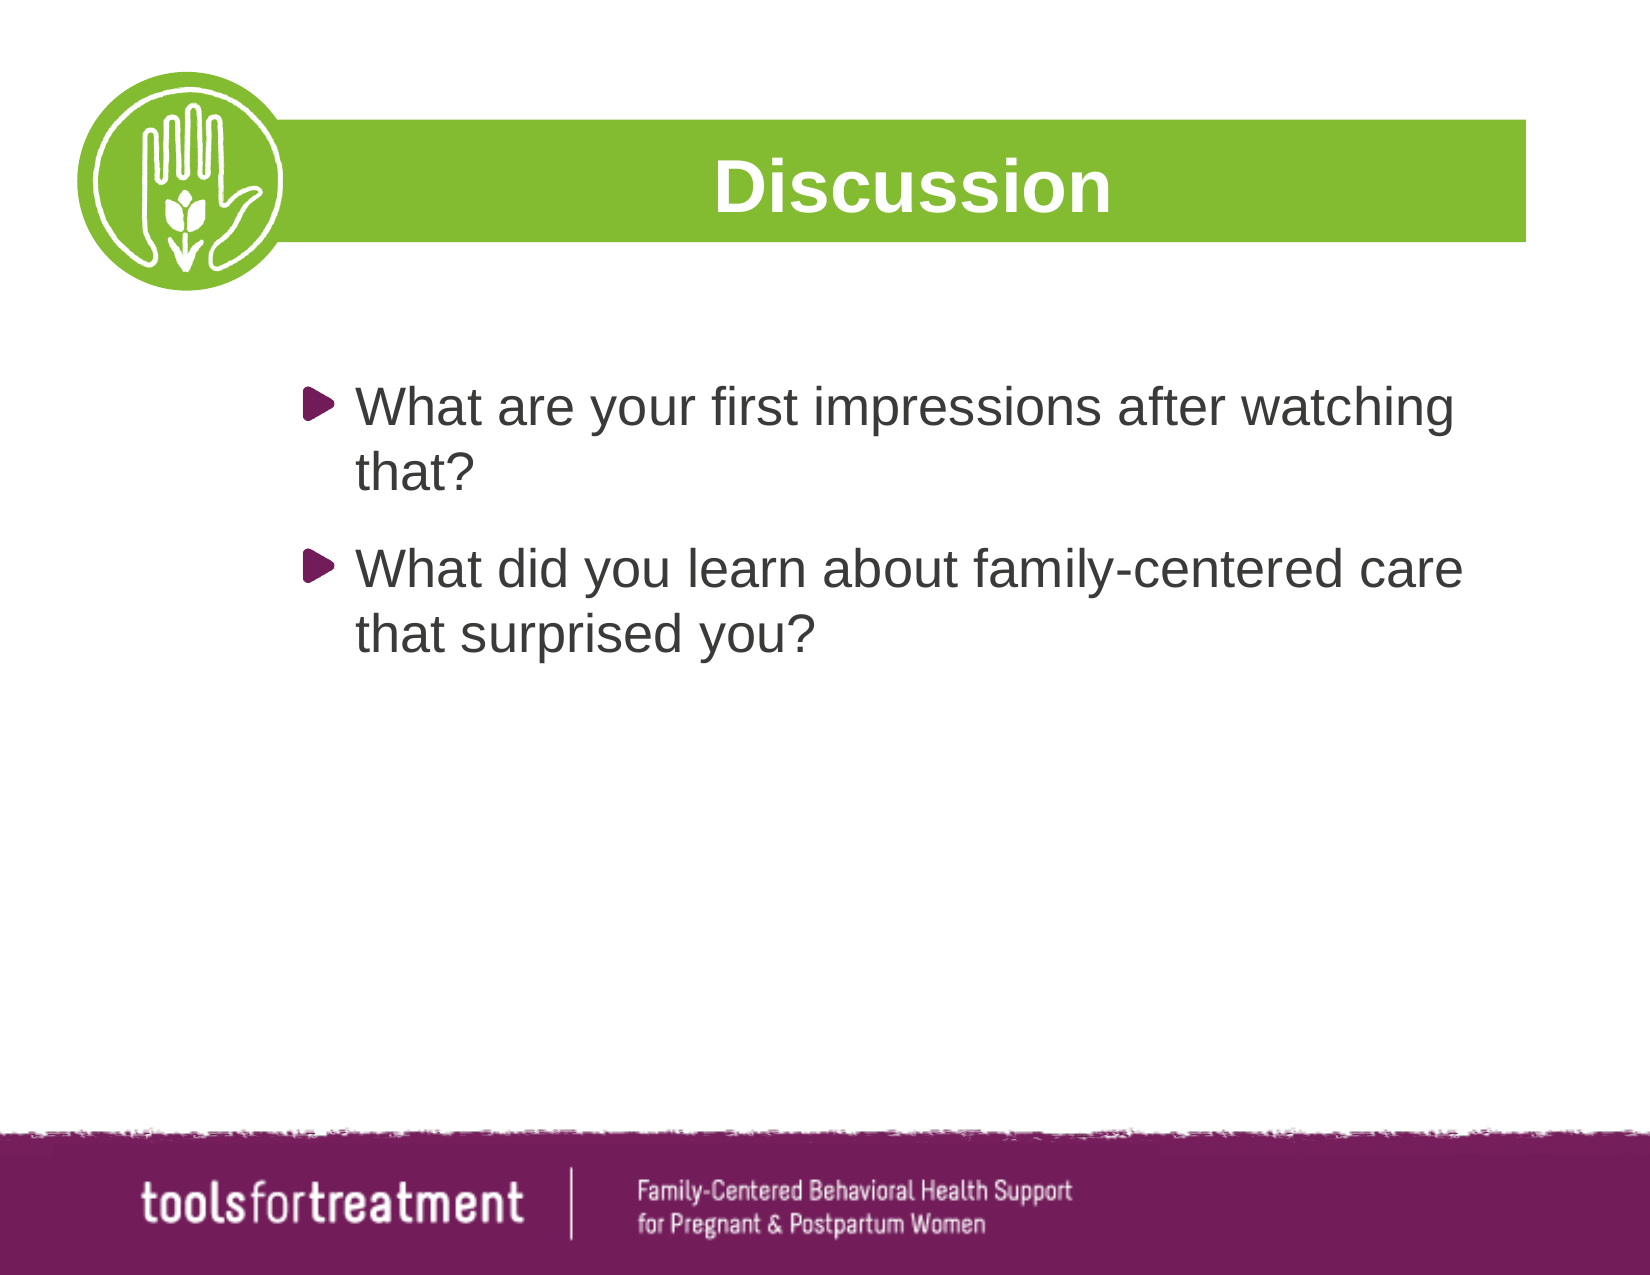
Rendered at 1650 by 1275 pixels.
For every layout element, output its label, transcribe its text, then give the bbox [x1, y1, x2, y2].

list What are your first impressions after watching that? What did you learn about family-centered care that surprised you? [281, 362, 1528, 1039]
title Discussion [265, 127, 1562, 238]
picture [0, 0, 1650, 1275]
